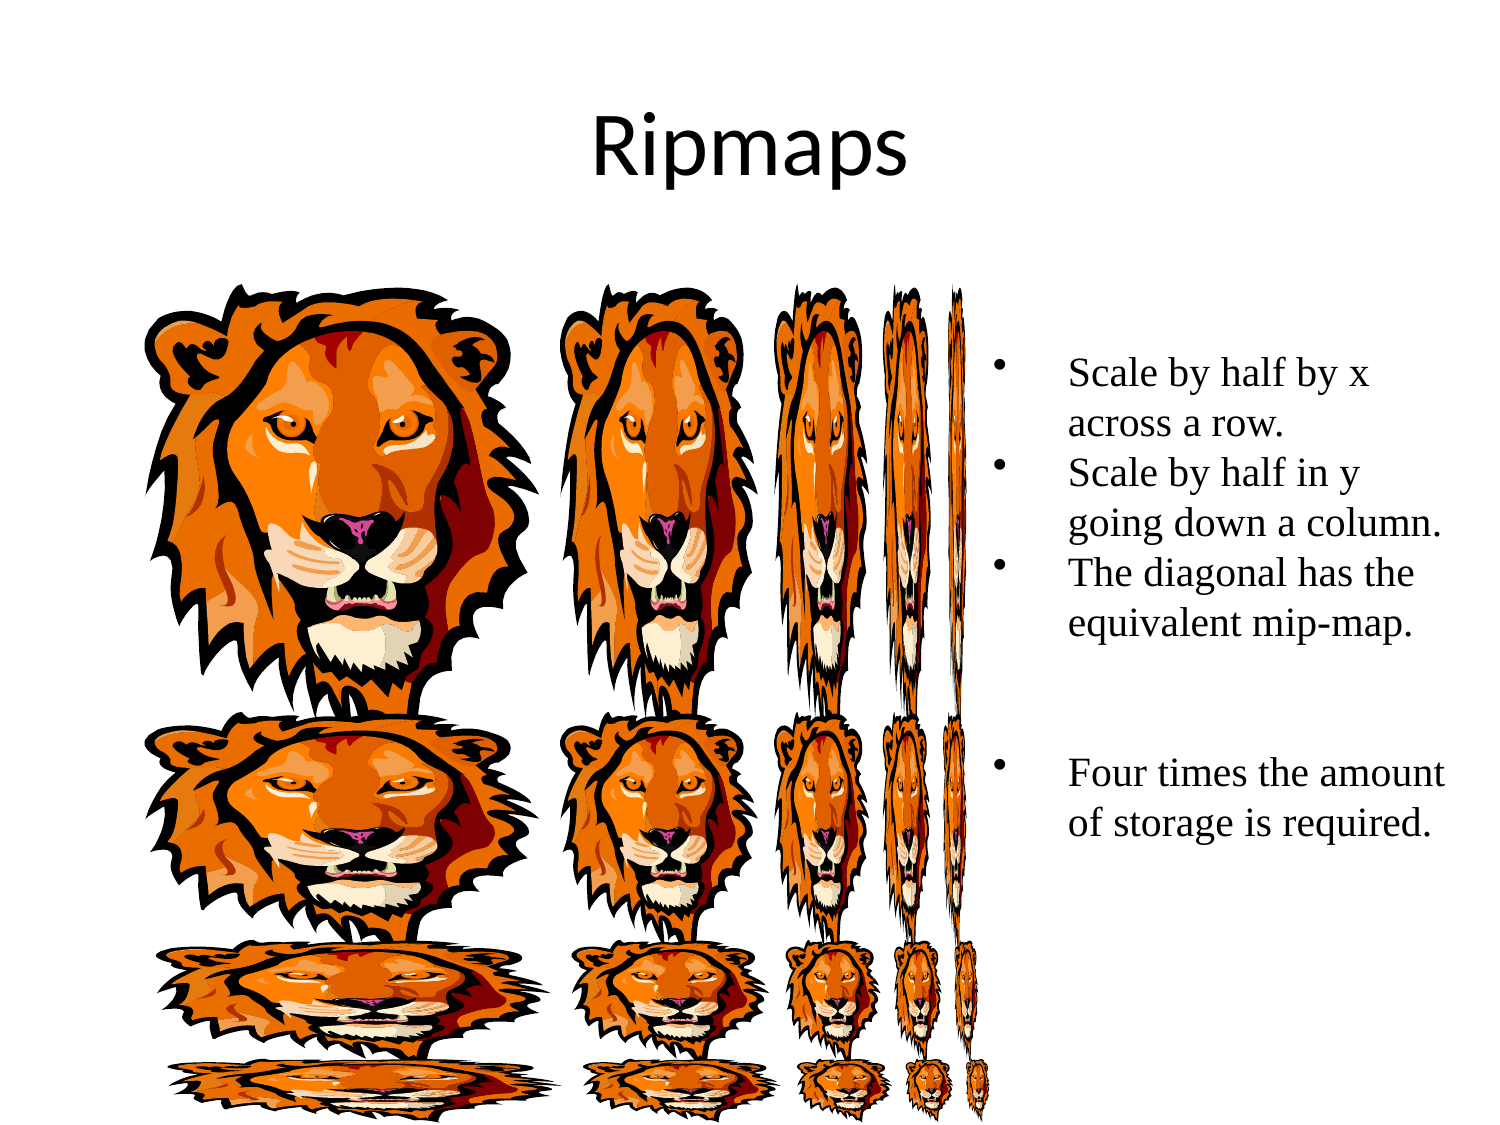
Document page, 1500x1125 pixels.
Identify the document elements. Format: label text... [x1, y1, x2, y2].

picture [125, 274, 990, 1123]
title Ripmaps [75, 45, 1425, 233]
text_box Scale by half by x across a row. Scale by half in y going down a column. The diagonal has the equivalent mip-map. Four times the amount of storage is required. [978, 336, 1475, 852]
